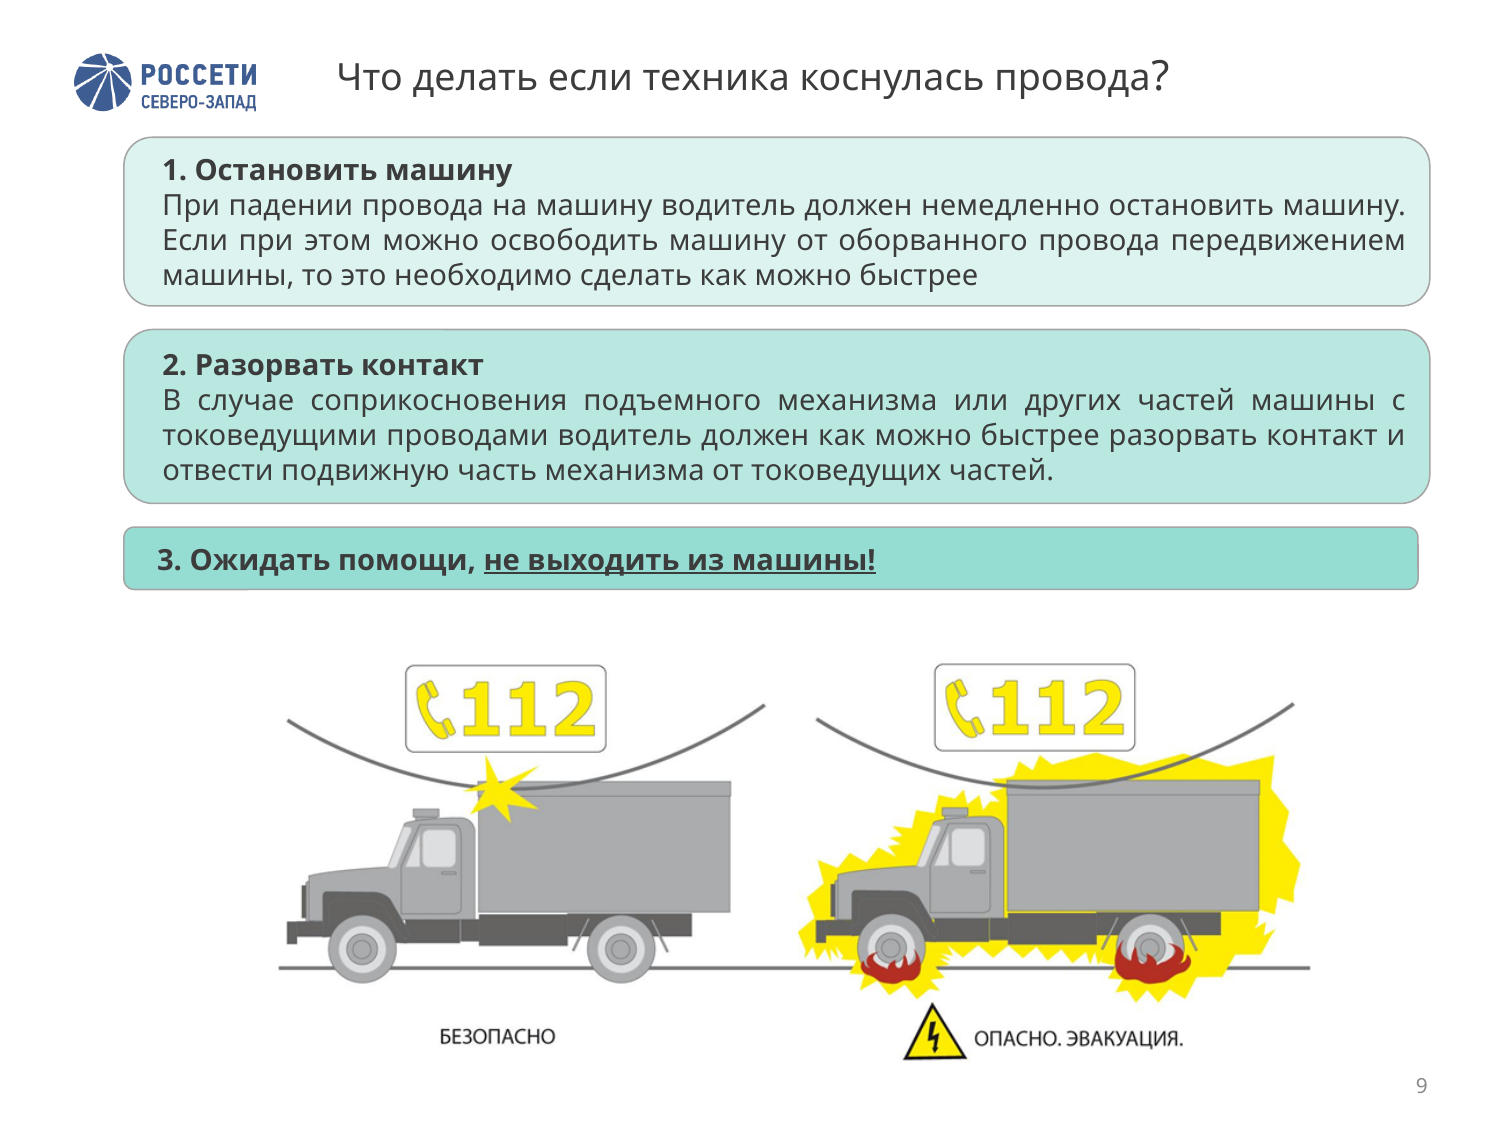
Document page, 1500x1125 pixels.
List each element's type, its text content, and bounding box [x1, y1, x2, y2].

picture [229, 644, 1360, 1079]
text_box 1. Остановить машину При падении провода на машину водитель должен немедленно остановить машину. Если при этом можно освободить машину от оборванного провода передвижением машины, то это необходимо сделать как можно быстрее [121, 135, 1432, 309]
picture [74, 34, 256, 131]
text_box 3. Ожидать помощи, не выходить из машины! [121, 524, 1421, 592]
title Что делать если техника коснулась провода? [336, 54, 1317, 117]
text_box 2. Разорвать контакт В случае соприкосновения подъемного механизма или других частей машины с токоведущими проводами водитель должен как можно быстрее разорвать контакт и отвести подвижную часть механизма от токоведущих частей. [121, 327, 1432, 506]
